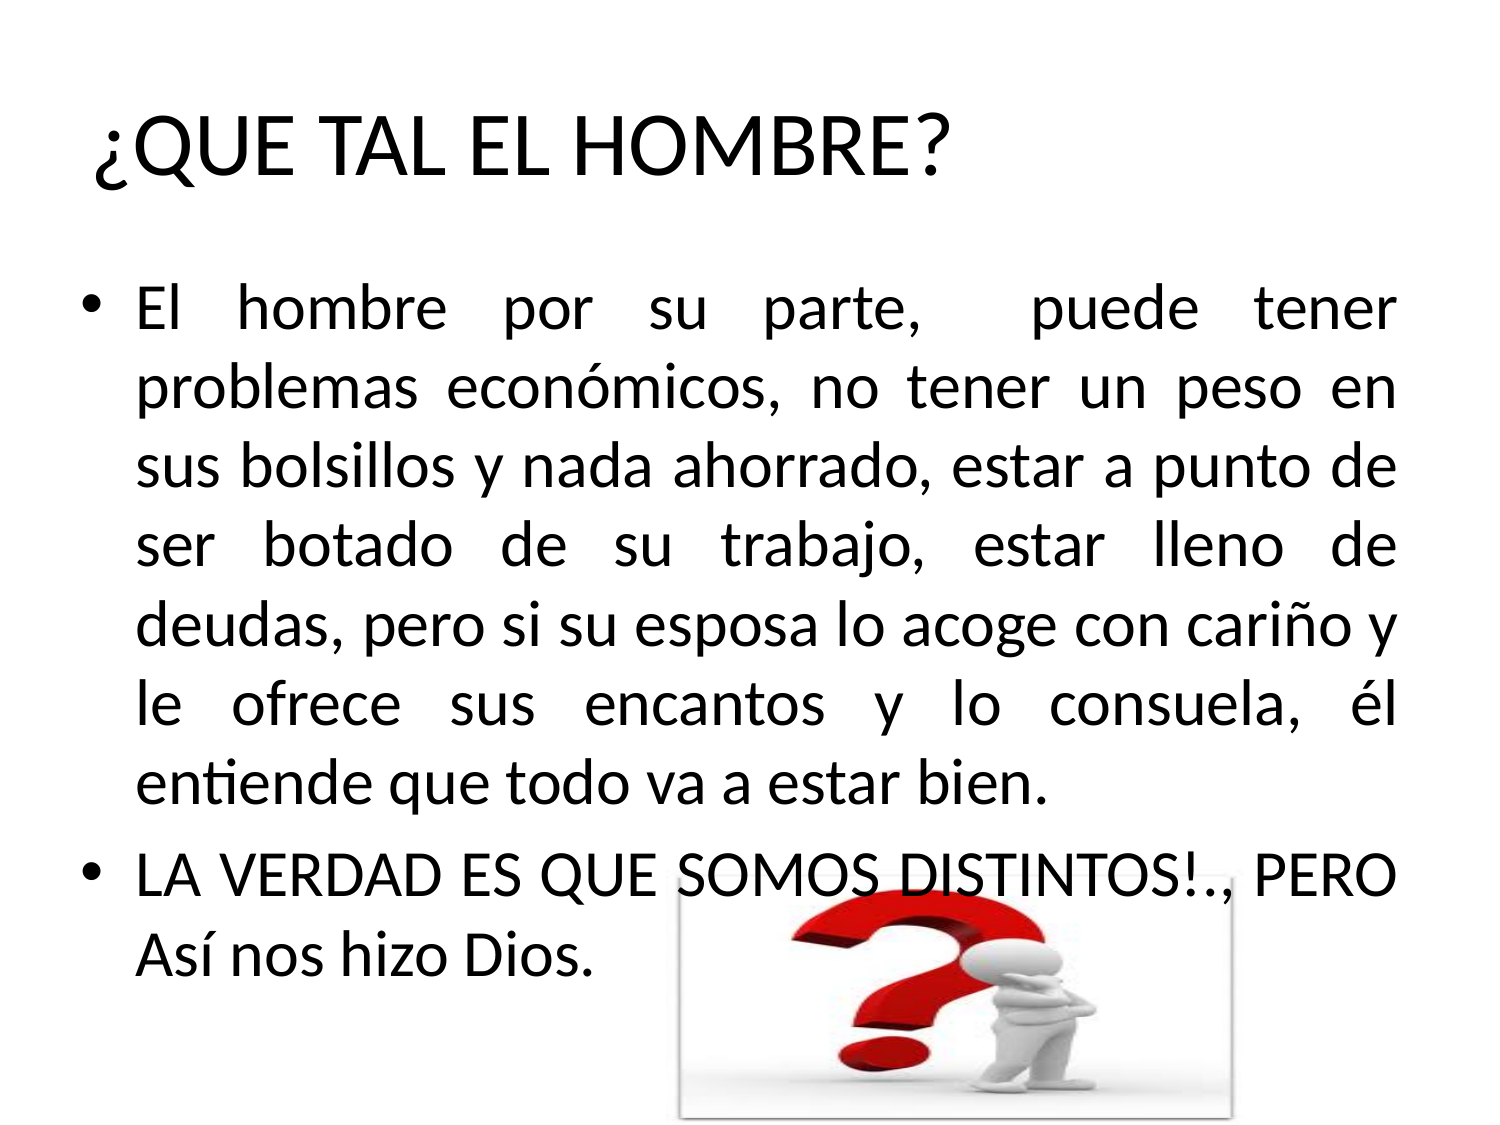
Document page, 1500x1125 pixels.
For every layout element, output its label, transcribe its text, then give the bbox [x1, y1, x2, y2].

title ¿QUE TAL EL HOMBRE? [75, 45, 1425, 233]
list El hombre por su parte, puede tener problemas económicos, no tener un peso en sus bolsillos y nada ahorrado, estar a punto de ser botado de su trabajo, estar lleno de deudas, pero si su esposa lo acoge con cariño y le ofrece sus encantos y lo consuela, él entiende que todo va a estar bien. LA VERDAD ES QUE SOMOS DISTINTOS!., PERO Así nos hizo Dios. [64, 255, 1415, 999]
picture [666, 869, 1247, 1125]
